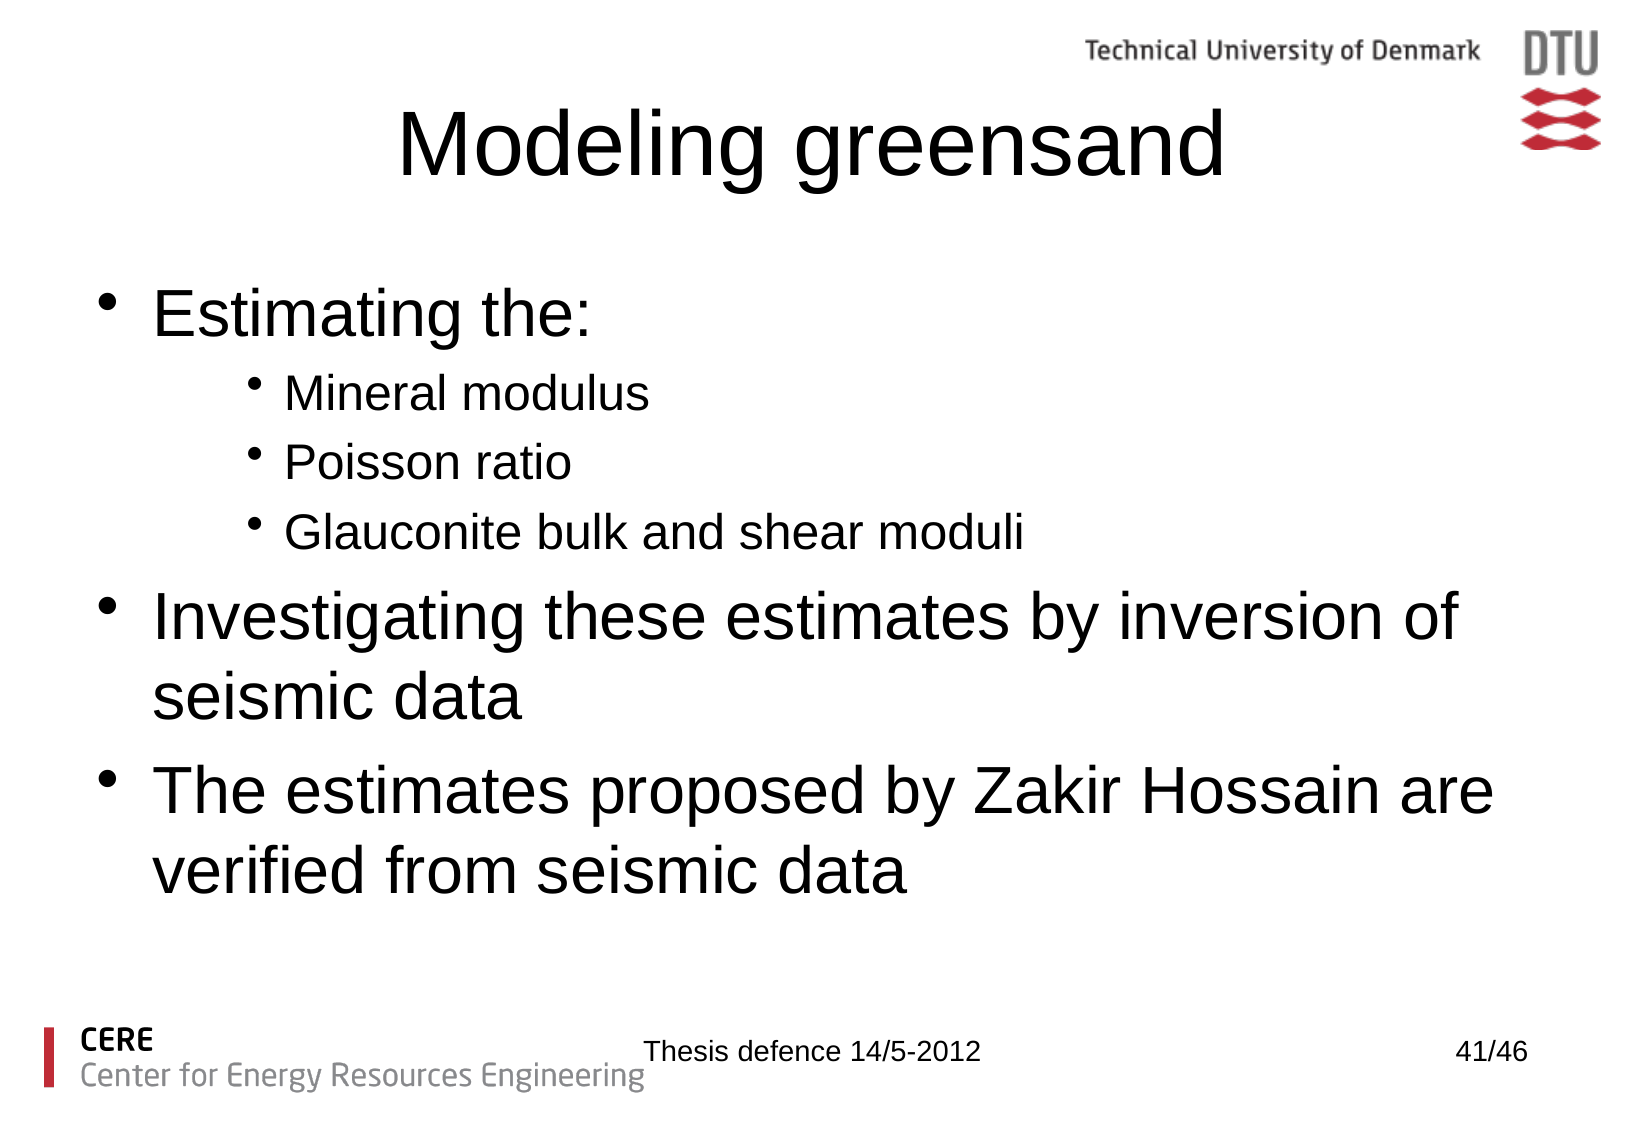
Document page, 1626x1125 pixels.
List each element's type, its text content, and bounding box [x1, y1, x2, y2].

list Estimating the: Mineral modulus Poisson ratio Glauconite bulk and shear moduli Investigating these estimates by inversion of seismic data The estimates proposed by Zakir Hossain are verified from seismic data [81, 262, 1544, 1005]
picture [44, 1023, 645, 1093]
slide_number 41/46 [1164, 1024, 1544, 1103]
footer Thesis defence 14/5-2012 [555, 1024, 1070, 1103]
title Modeling greensand [81, 45, 1544, 233]
